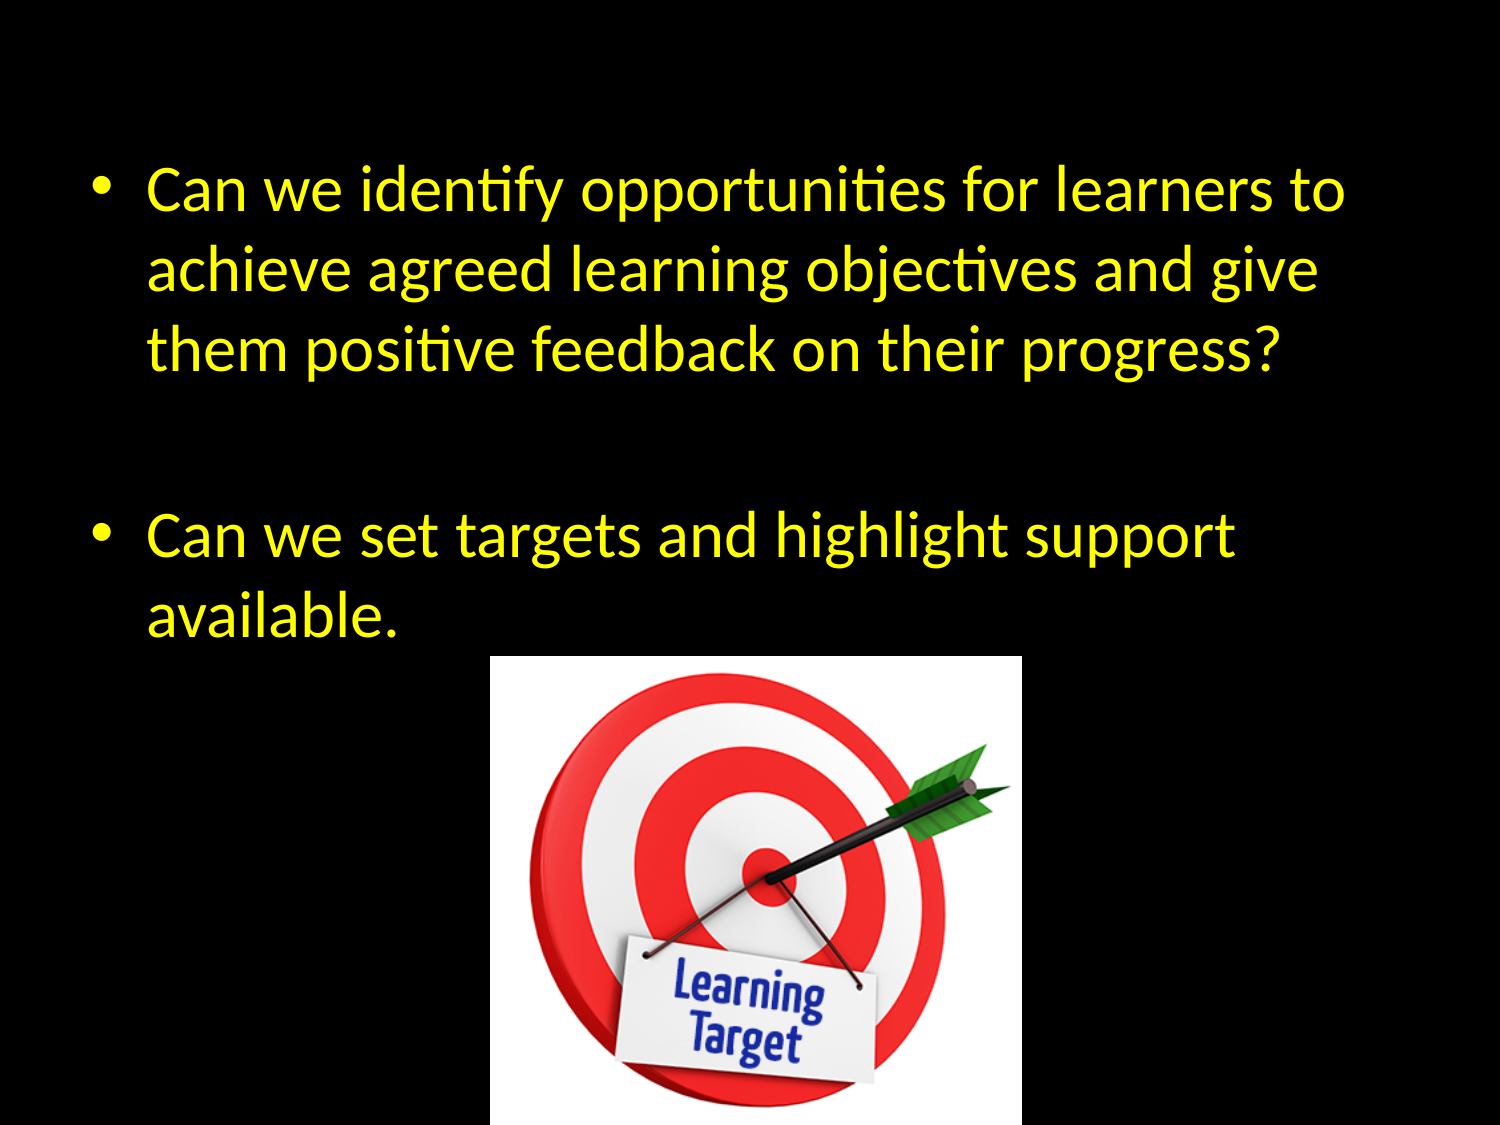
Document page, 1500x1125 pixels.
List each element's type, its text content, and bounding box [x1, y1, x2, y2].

list Can we identify opportunities for learners to achieve agreed learning objectives and give them positive feedback on their progress? Can we set targets and highlight support available. [75, 137, 1425, 1005]
picture [489, 656, 1022, 1125]
